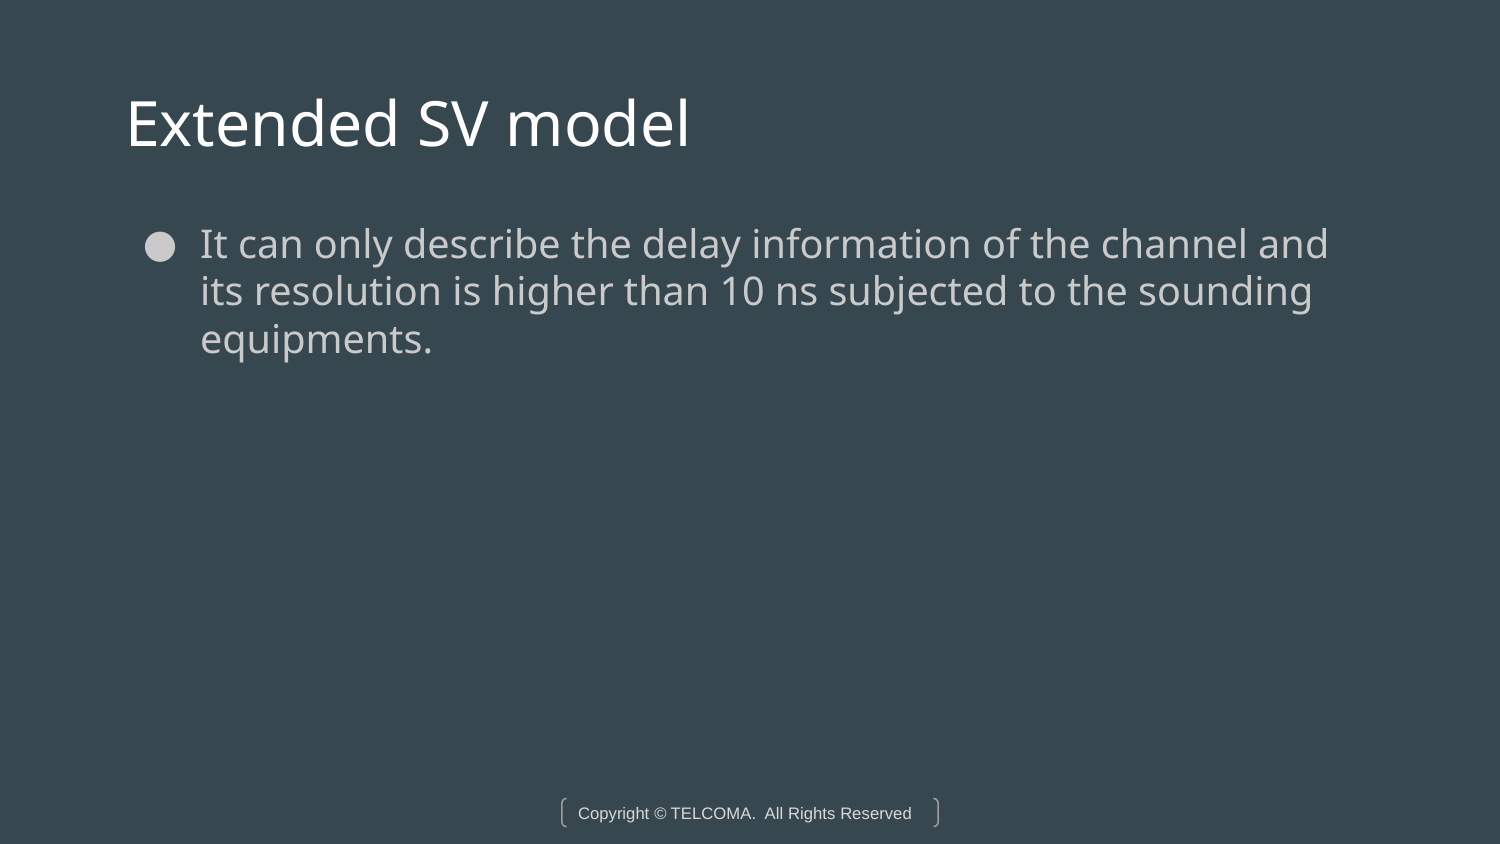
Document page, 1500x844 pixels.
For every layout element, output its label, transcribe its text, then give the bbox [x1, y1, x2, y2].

subtitle It can only describe the delay information of the channel and its resolution is higher than 10 ns subjected to the sounding equipments. [110, 203, 1390, 790]
title Extended SV model [110, 65, 1390, 175]
